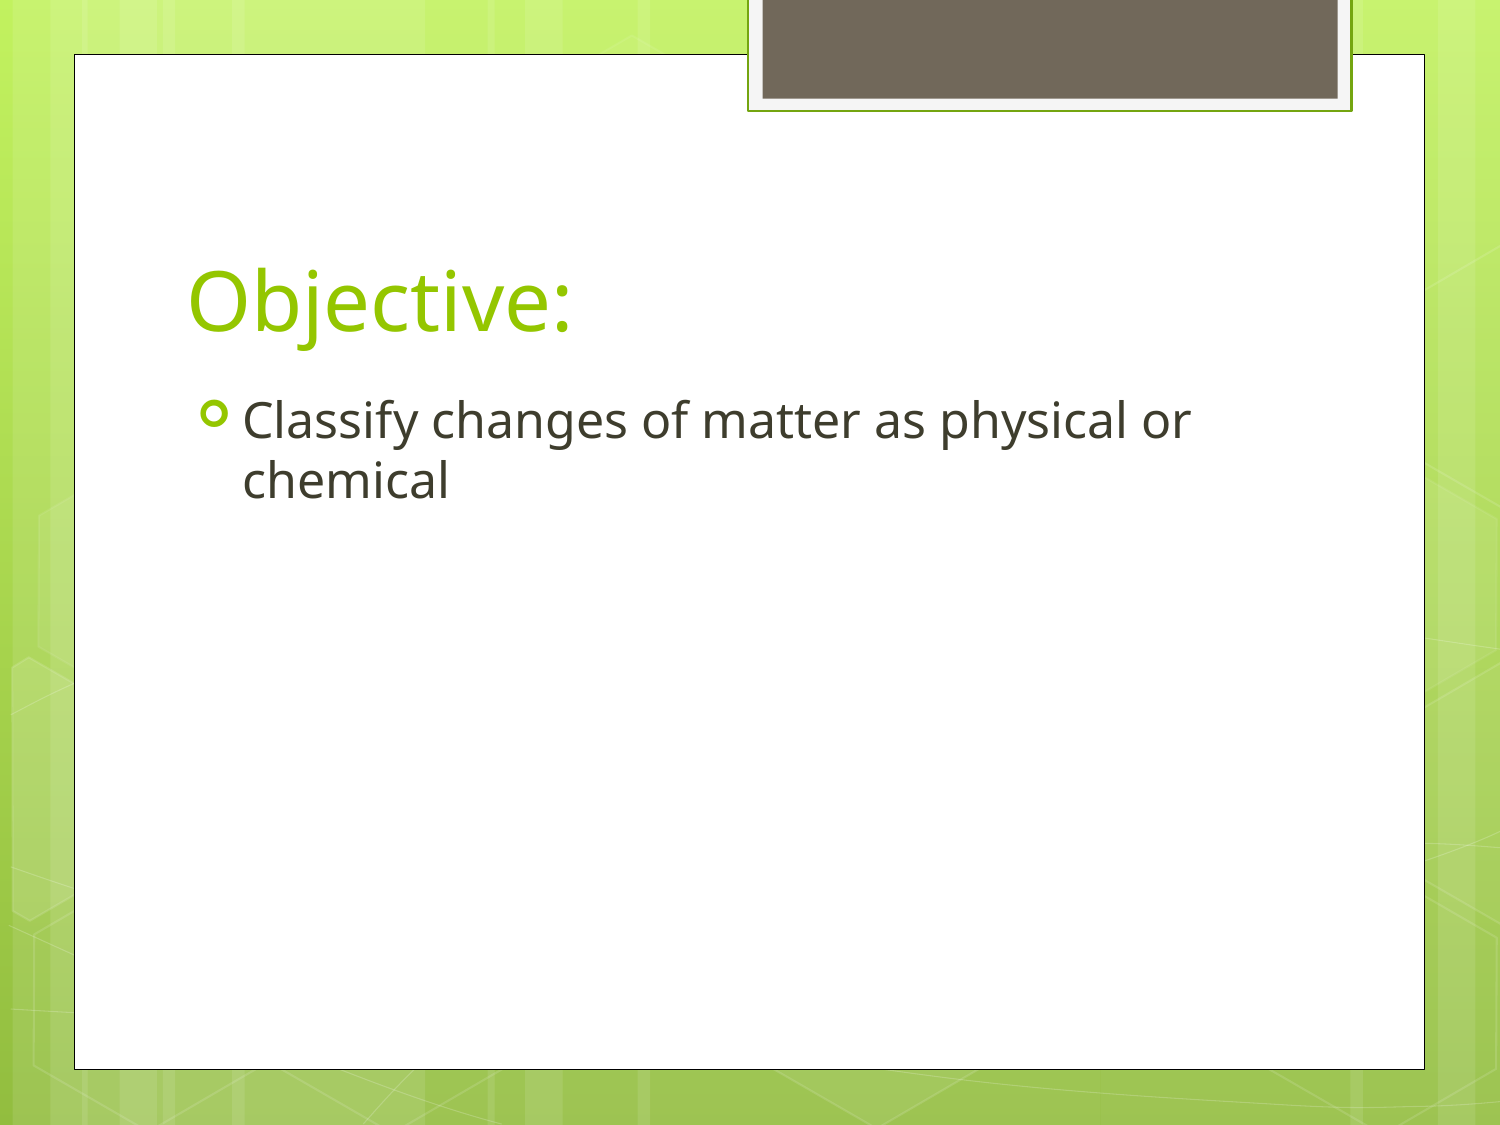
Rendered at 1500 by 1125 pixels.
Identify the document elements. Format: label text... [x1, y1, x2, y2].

title Objective: [171, 168, 1324, 357]
list Classify changes of matter as physical or chemical [171, 381, 1283, 957]
